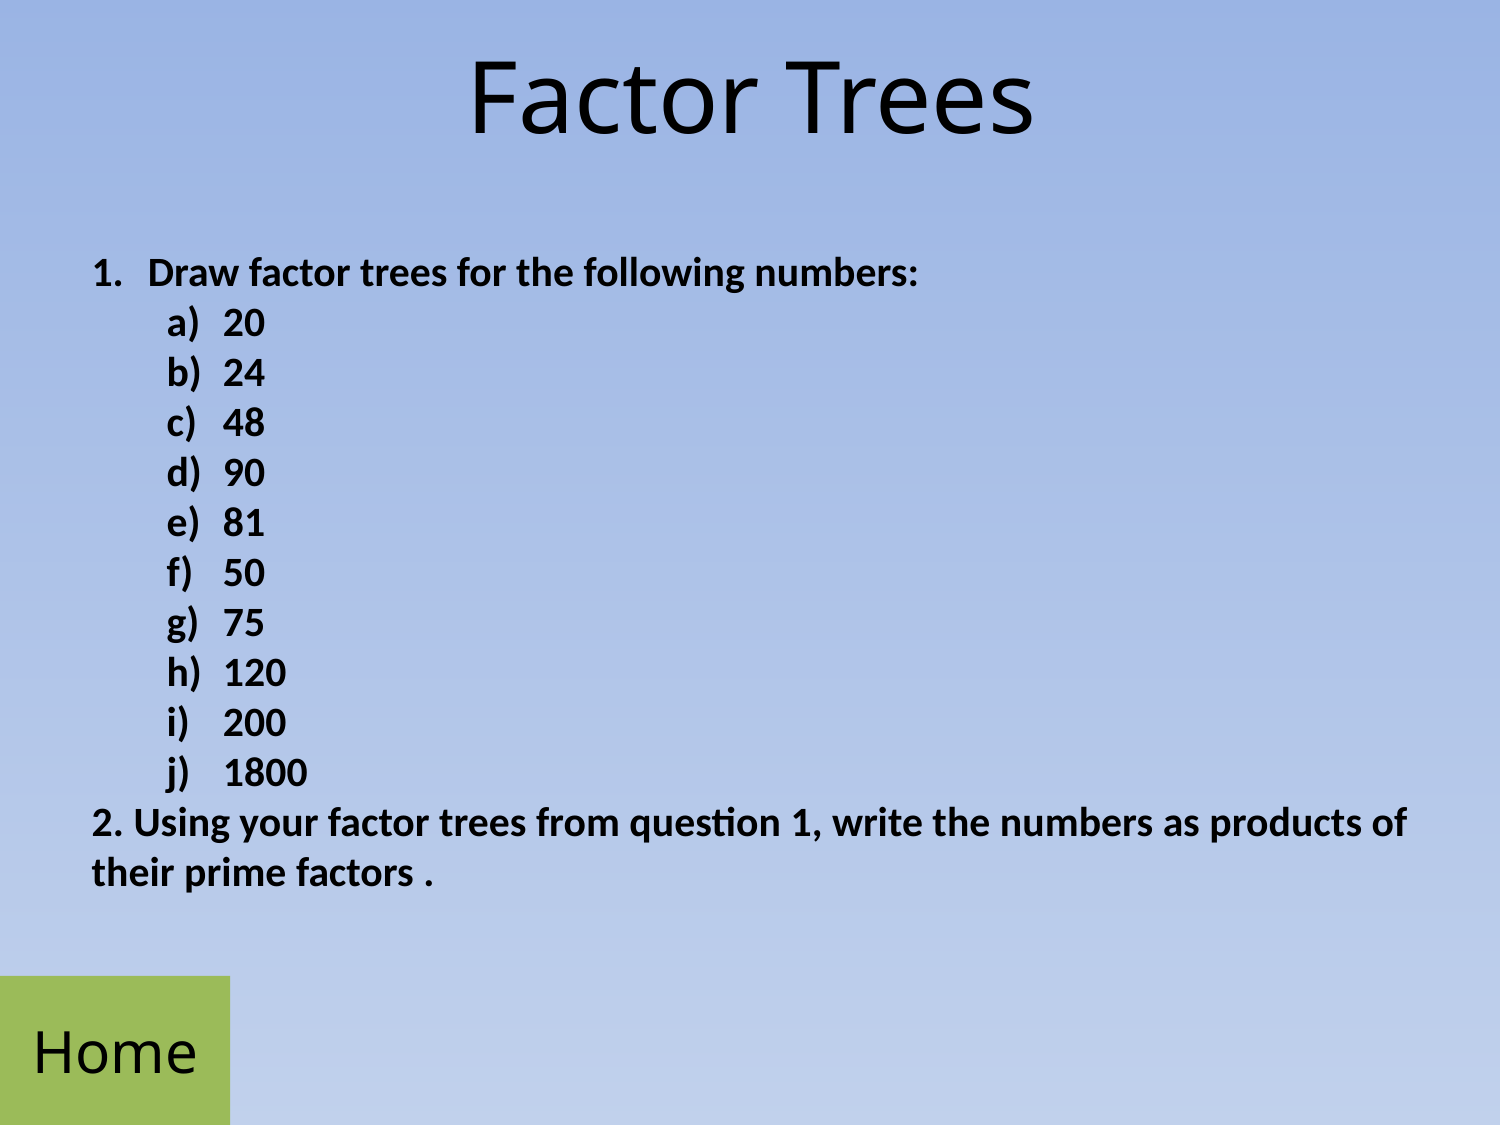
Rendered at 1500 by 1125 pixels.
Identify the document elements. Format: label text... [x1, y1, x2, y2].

title Factor Trees [76, 0, 1427, 188]
text_box Home [0, 974, 232, 1125]
text_box Draw factor trees for the following numbers: 20 24 48 90 81 50 75 120 200 1800 2. Using your factor trees from question 1, write the numbers as products of their prime factors . [76, 236, 1500, 902]
